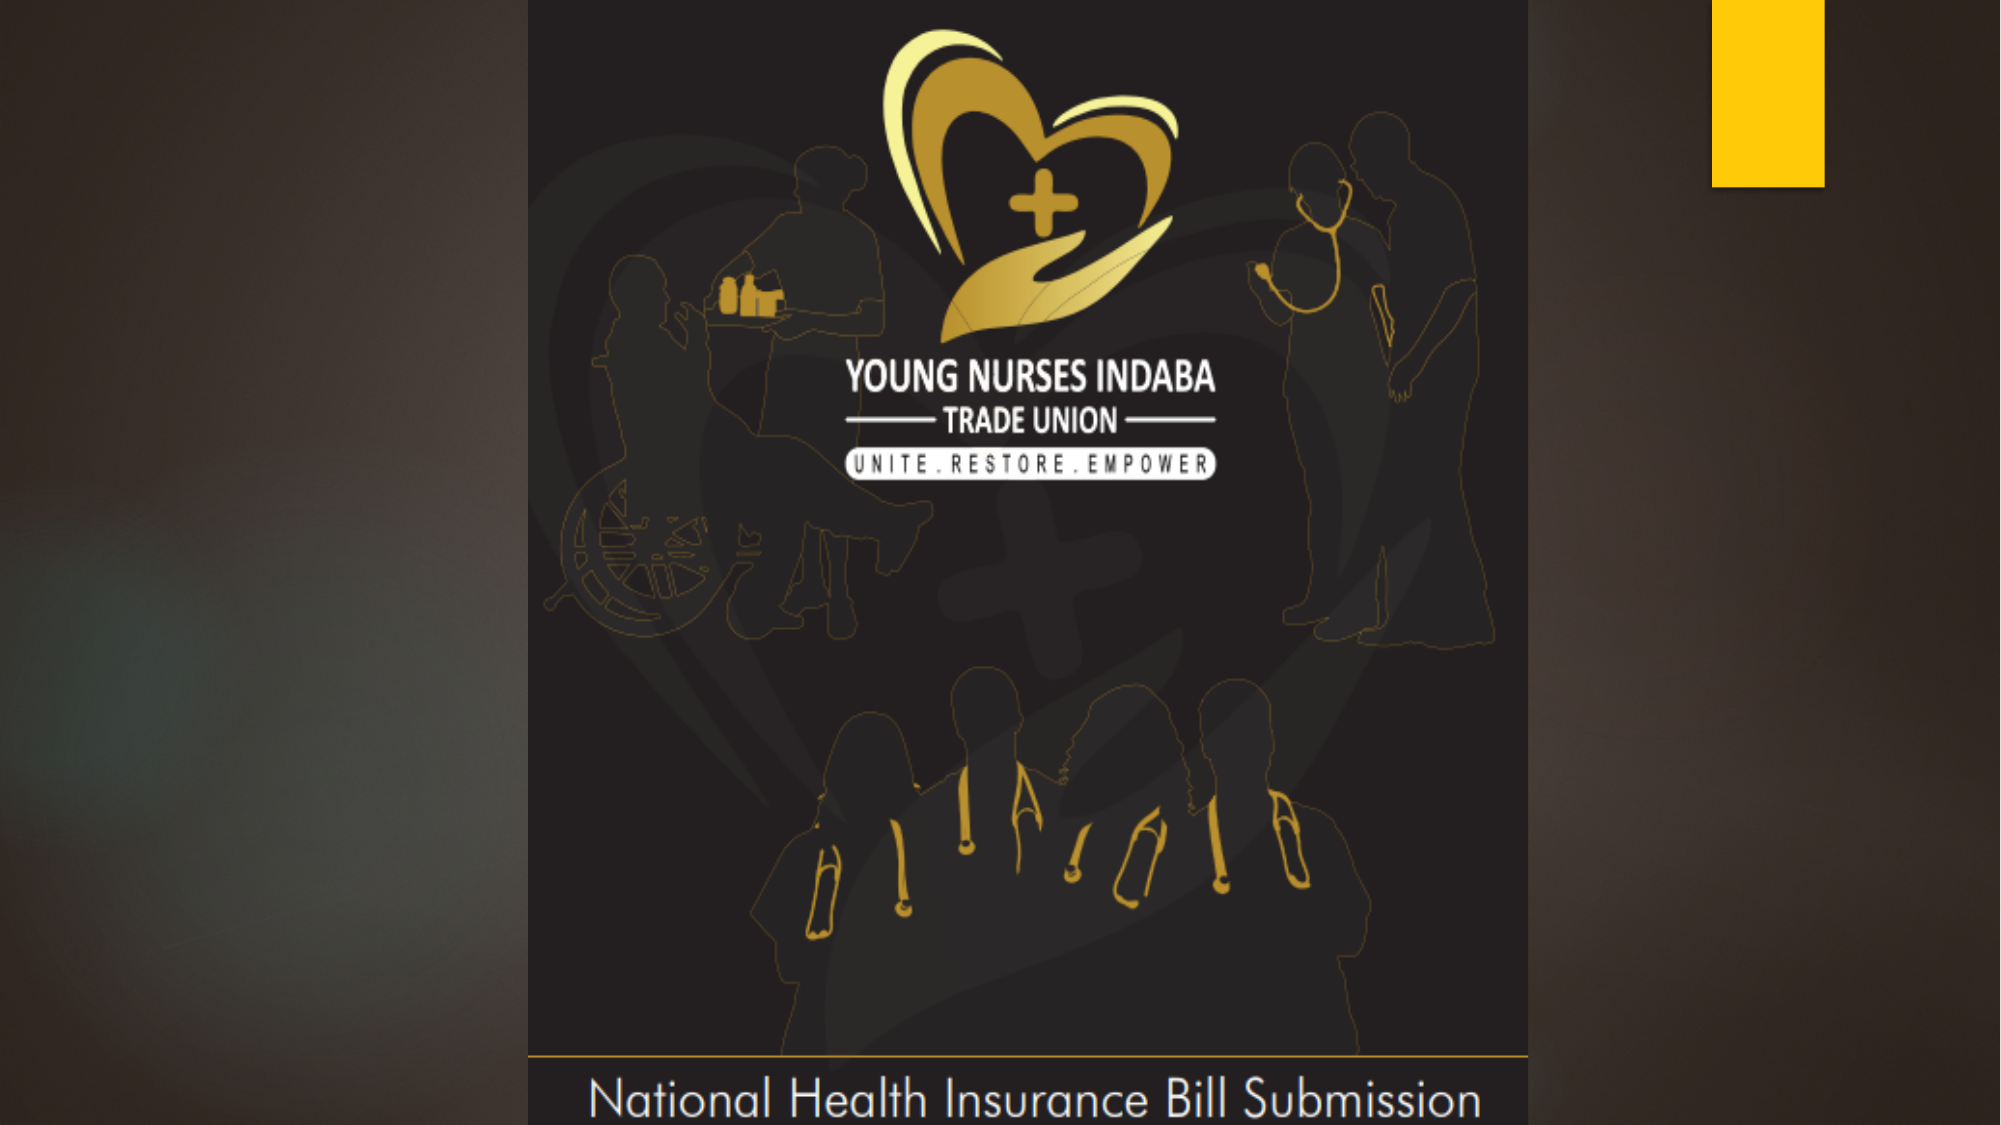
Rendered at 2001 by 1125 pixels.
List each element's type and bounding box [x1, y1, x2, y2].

picture [0, 0, 1576, 1125]
